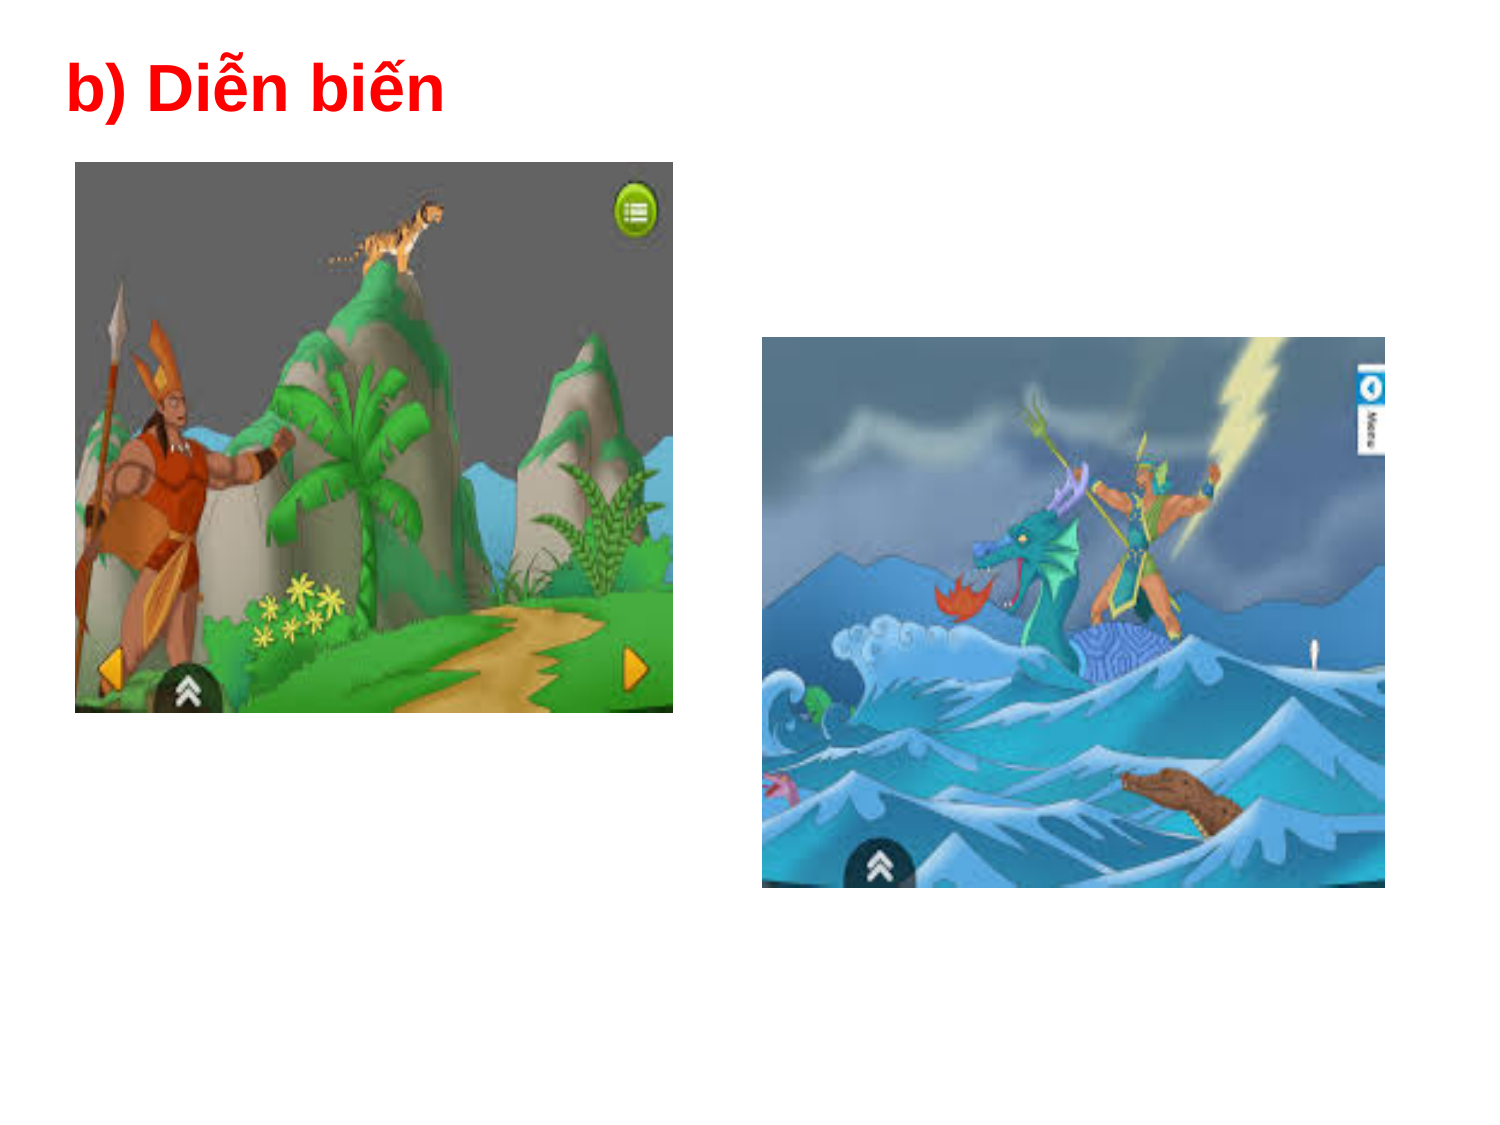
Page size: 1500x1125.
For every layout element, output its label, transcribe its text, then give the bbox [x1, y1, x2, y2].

list b) Diễn biến [50, 37, 1425, 1005]
picture [762, 337, 1385, 888]
picture [74, 162, 673, 713]
